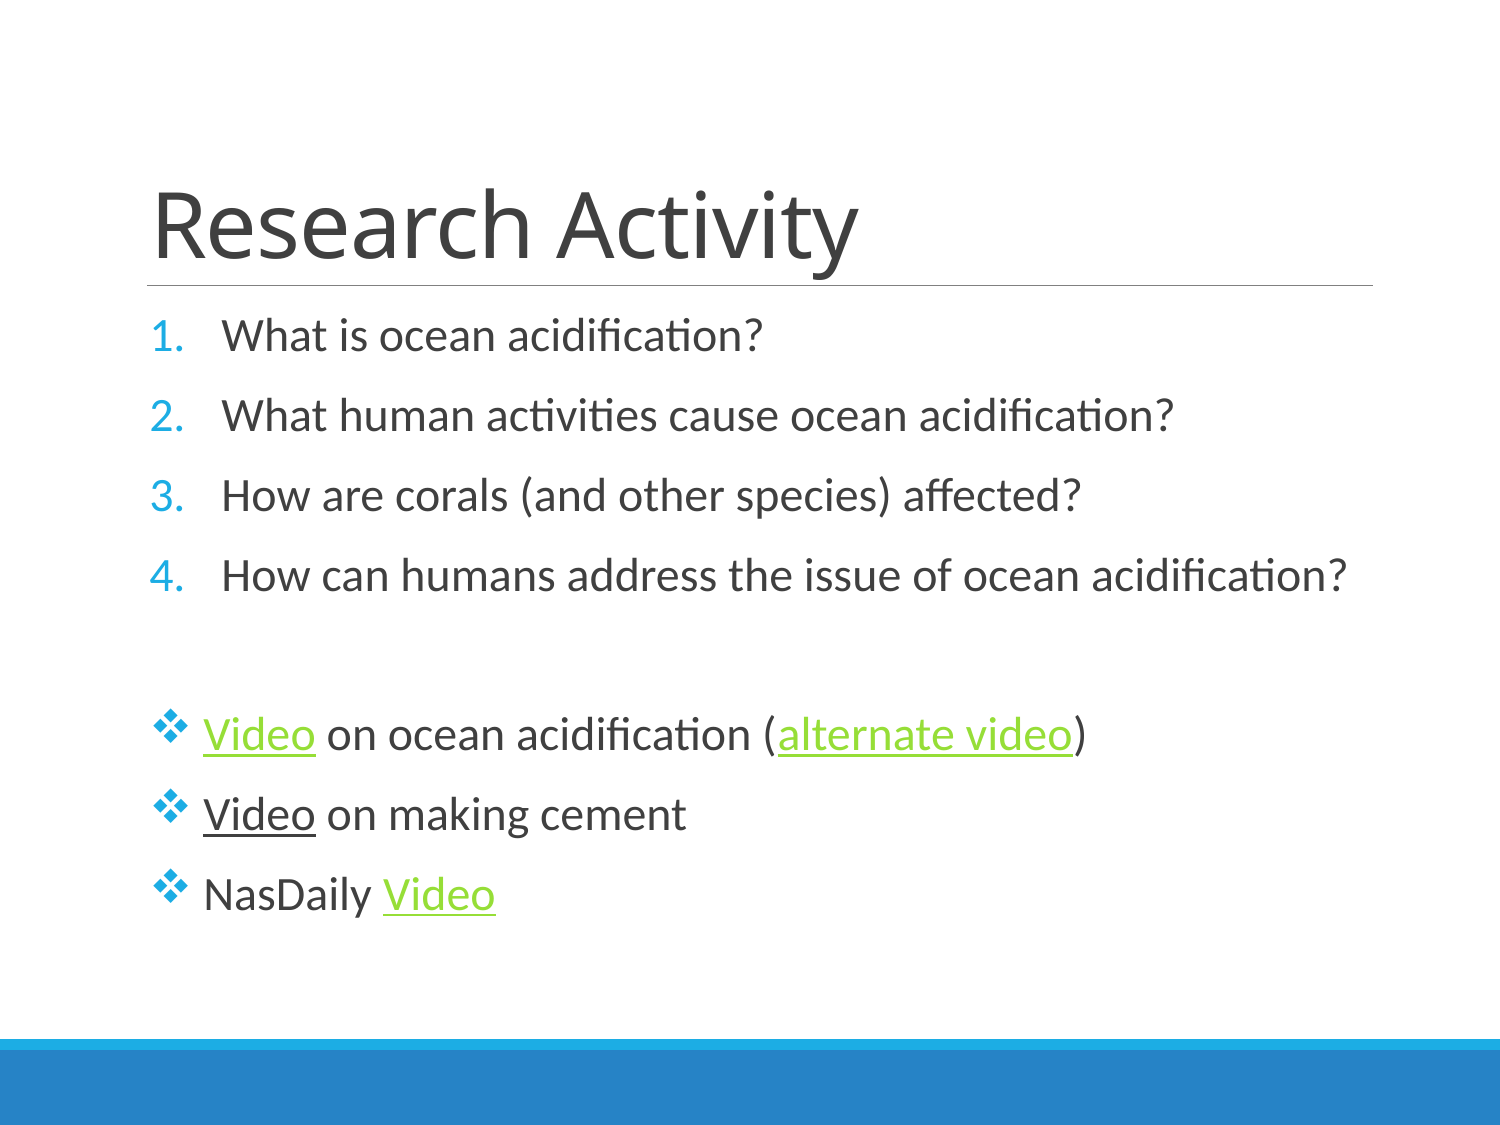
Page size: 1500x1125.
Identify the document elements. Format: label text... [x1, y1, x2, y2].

title Research Activity [135, 47, 1373, 285]
list What is ocean acidification? What human activities cause ocean acidification? How are corals (and other species) affected? How can humans address the issue of ocean acidification? Video on ocean acidification (alternate video) Video on making cement NasDaily Video [135, 302, 1373, 963]
